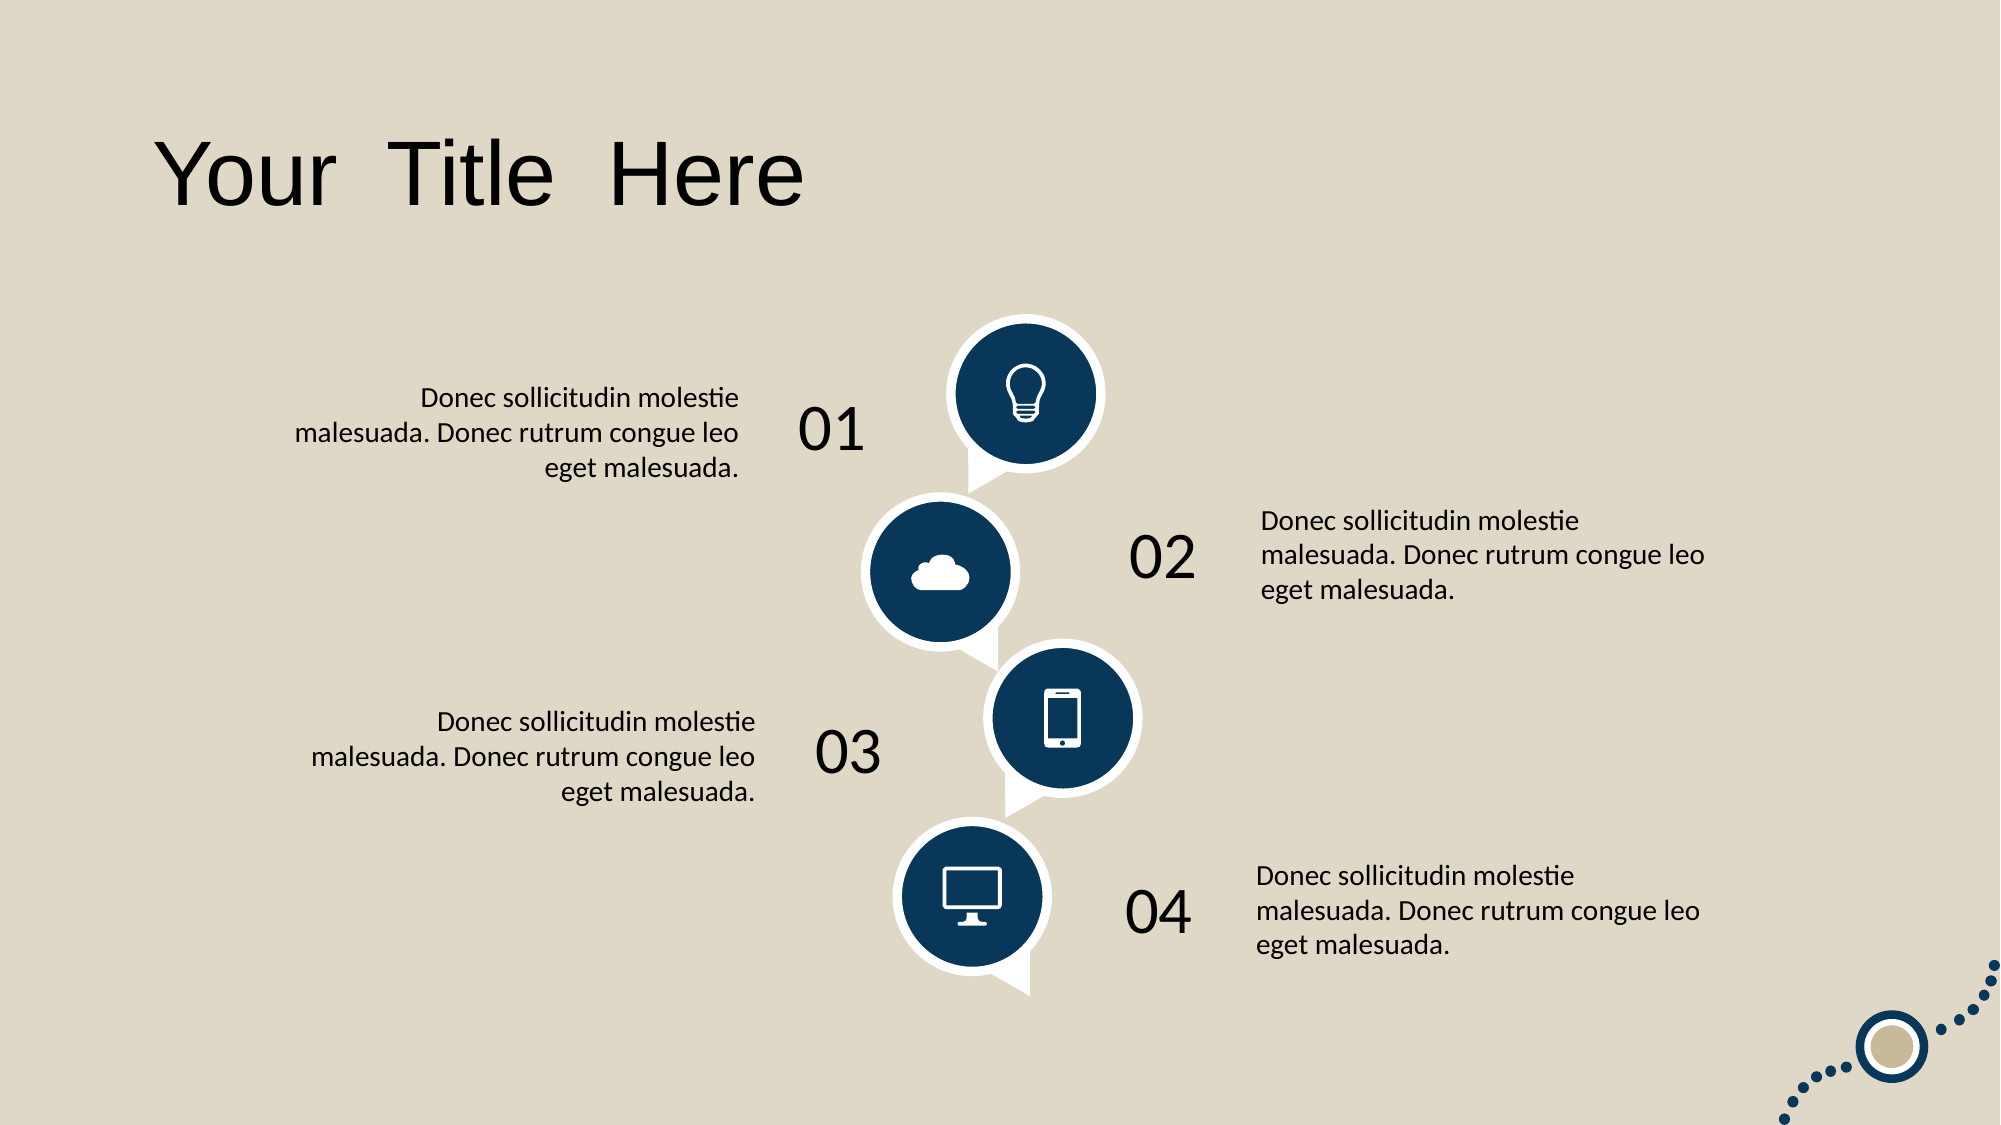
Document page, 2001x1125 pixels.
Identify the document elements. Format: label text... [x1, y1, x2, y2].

text_box Donec sollicitudin molestie malesuada. Donec rutrum congue leo eget malesuada. [1241, 848, 1720, 969]
title Your Title Here [137, 59, 1863, 278]
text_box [977, 640, 1129, 831]
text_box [940, 315, 1092, 507]
text_box Donec sollicitudin molestie malesuada. Donec rutrum congue leo eget malesuada. [292, 694, 771, 815]
text_box 04 [1110, 859, 1242, 955]
text_box Donec sollicitudin molestie malesuada. Donec rutrum congue leo eget malesuada. [1246, 493, 1724, 613]
text_box Donec sollicitudin molestie malesuada. Donec rutrum congue leo eget malesuada. [276, 371, 755, 491]
text_box 01 [784, 376, 916, 472]
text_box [875, 494, 1026, 685]
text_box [906, 818, 1058, 1010]
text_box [1778, 959, 2000, 1125]
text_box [942, 866, 1003, 927]
text_box 03 [800, 699, 932, 795]
text_box 02 [1114, 504, 1247, 600]
